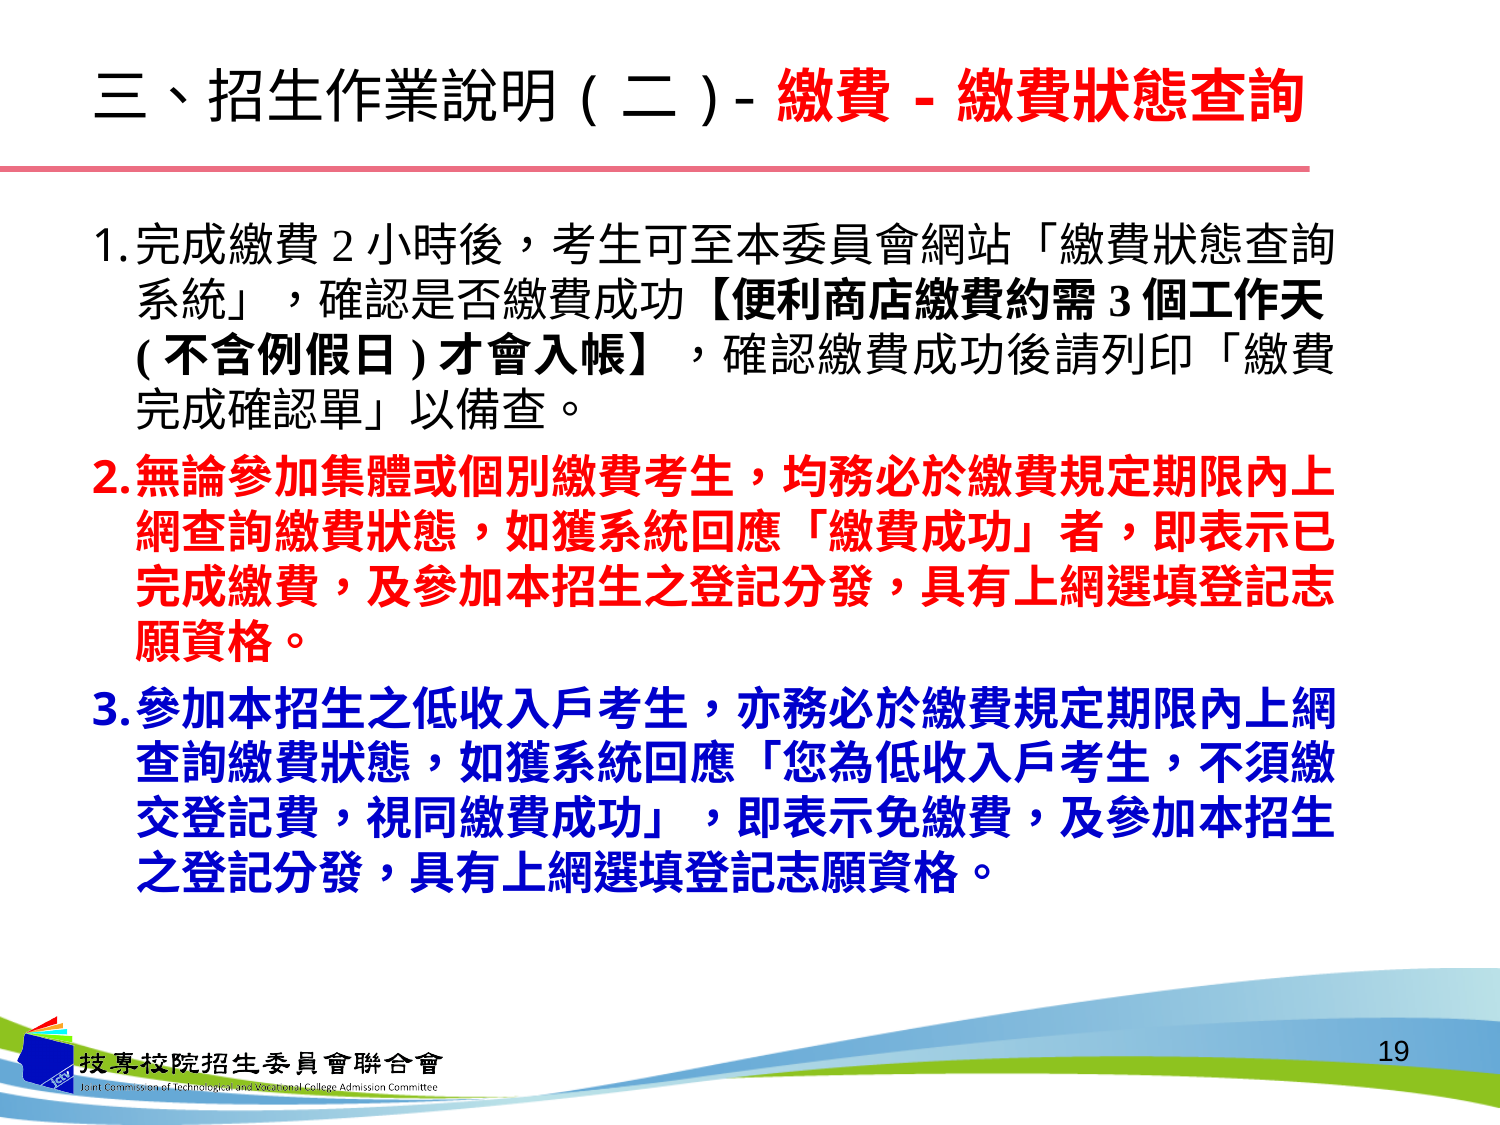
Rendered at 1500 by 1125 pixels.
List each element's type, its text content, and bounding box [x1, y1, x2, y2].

picture [0, 968, 1500, 1125]
slide_number 19 [1074, 1024, 1426, 1103]
list 完成繳費2小時後，考生可至本委員會網站「繳費狀態查詢系統」，確認是否繳費成功【便利商店繳費約需3個工作天(不含例假日)才會入帳】，確認繳費成功後請列印「繳費完成確認單」以備查。 無論參加集體或個別繳費考生，均務必於繳費規定期限內上網查詢繳費狀態，如獲系統回應「繳費成功」者，即表示已完成繳費，及參加本招生之登記分發，具有上網選填登記志願資格。 參加本招生之低收入戶考生，亦務必於繳費規定期限內上網查詢繳費狀態，如獲系統回應「您為低收入戶考生，不須繳交登記費，視同繳費成功」，即表示免繳費，及參加本招生之登記分發，具有上網選填登記志願資格。 [76, 207, 1352, 977]
text_box 三、招生作業說明(二)-繳費-繳費狀態查詢 [76, 42, 1356, 147]
